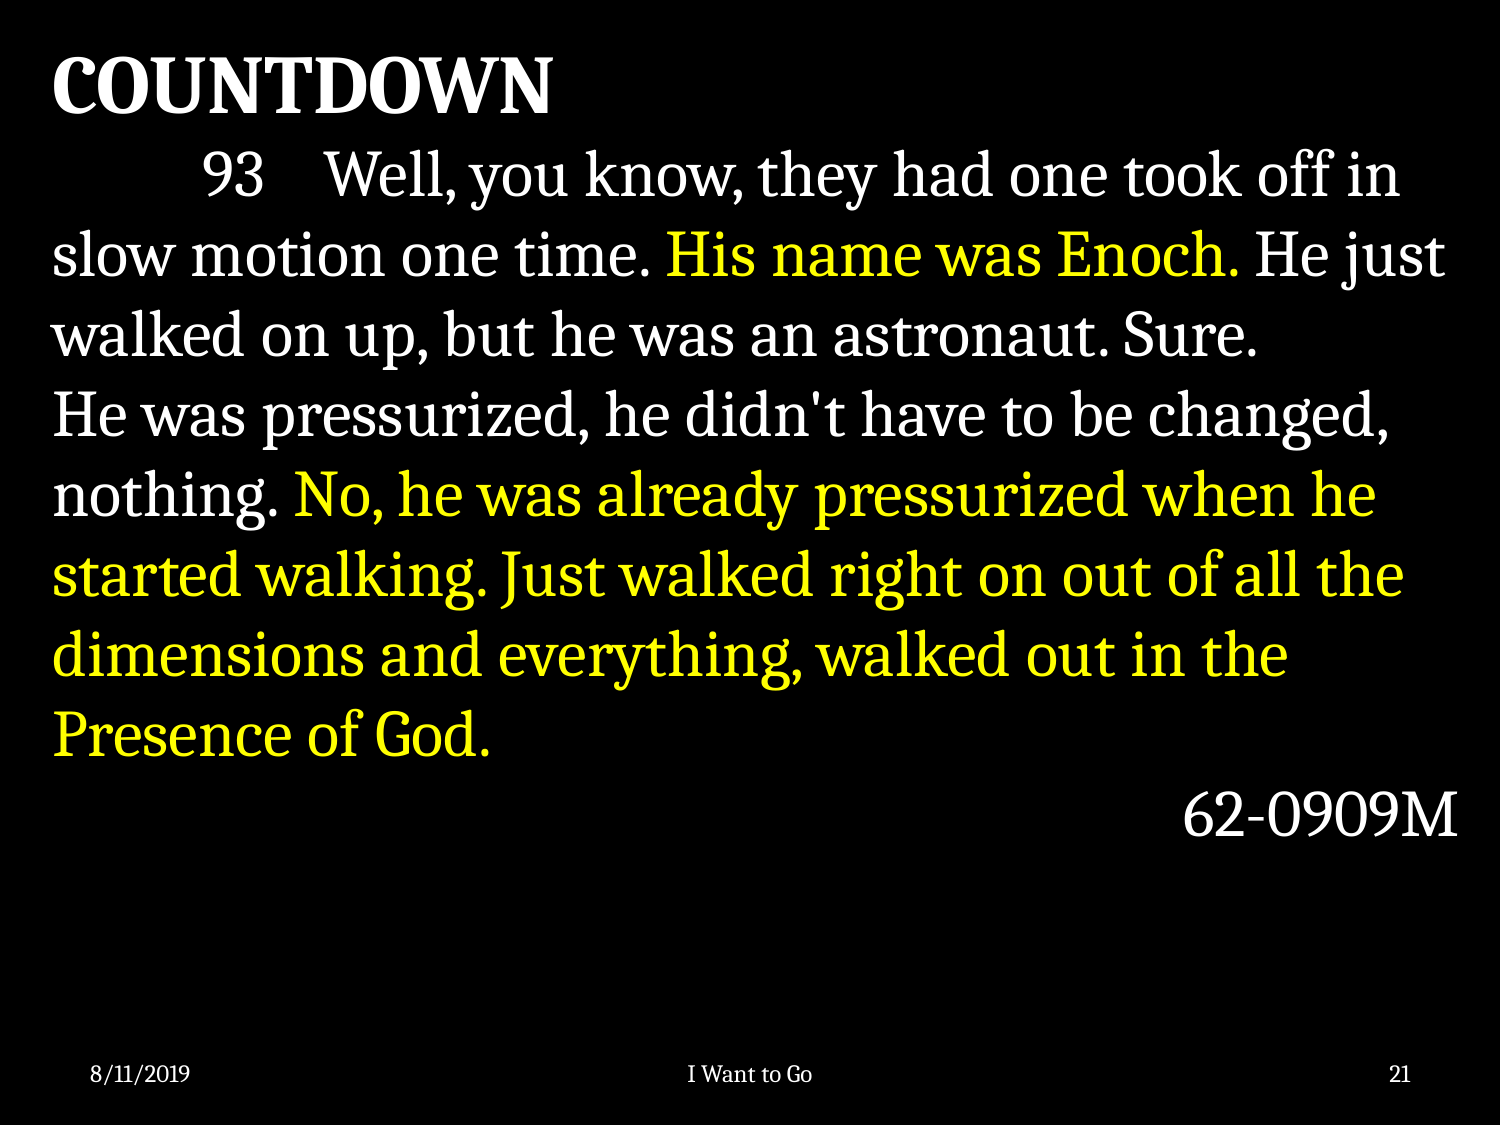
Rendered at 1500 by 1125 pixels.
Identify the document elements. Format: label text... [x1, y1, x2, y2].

slide_number 21 [1074, 1042, 1425, 1103]
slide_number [75, 1042, 425, 1103]
text_box COUNTDOWN 93 Well, you know, they had one took off in slow motion one time. His name was Enoch. He just walked on up, but he was an astronaut. Sure. He was pressurized, he didn't have to be changed, nothing. No, he was already pressurized when he started walking. Just walked right on out of all the dimensions and everything, walked out in the Presence of God. 62-0909M [37, 22, 1475, 857]
footer I Want to Go [512, 1042, 988, 1103]
